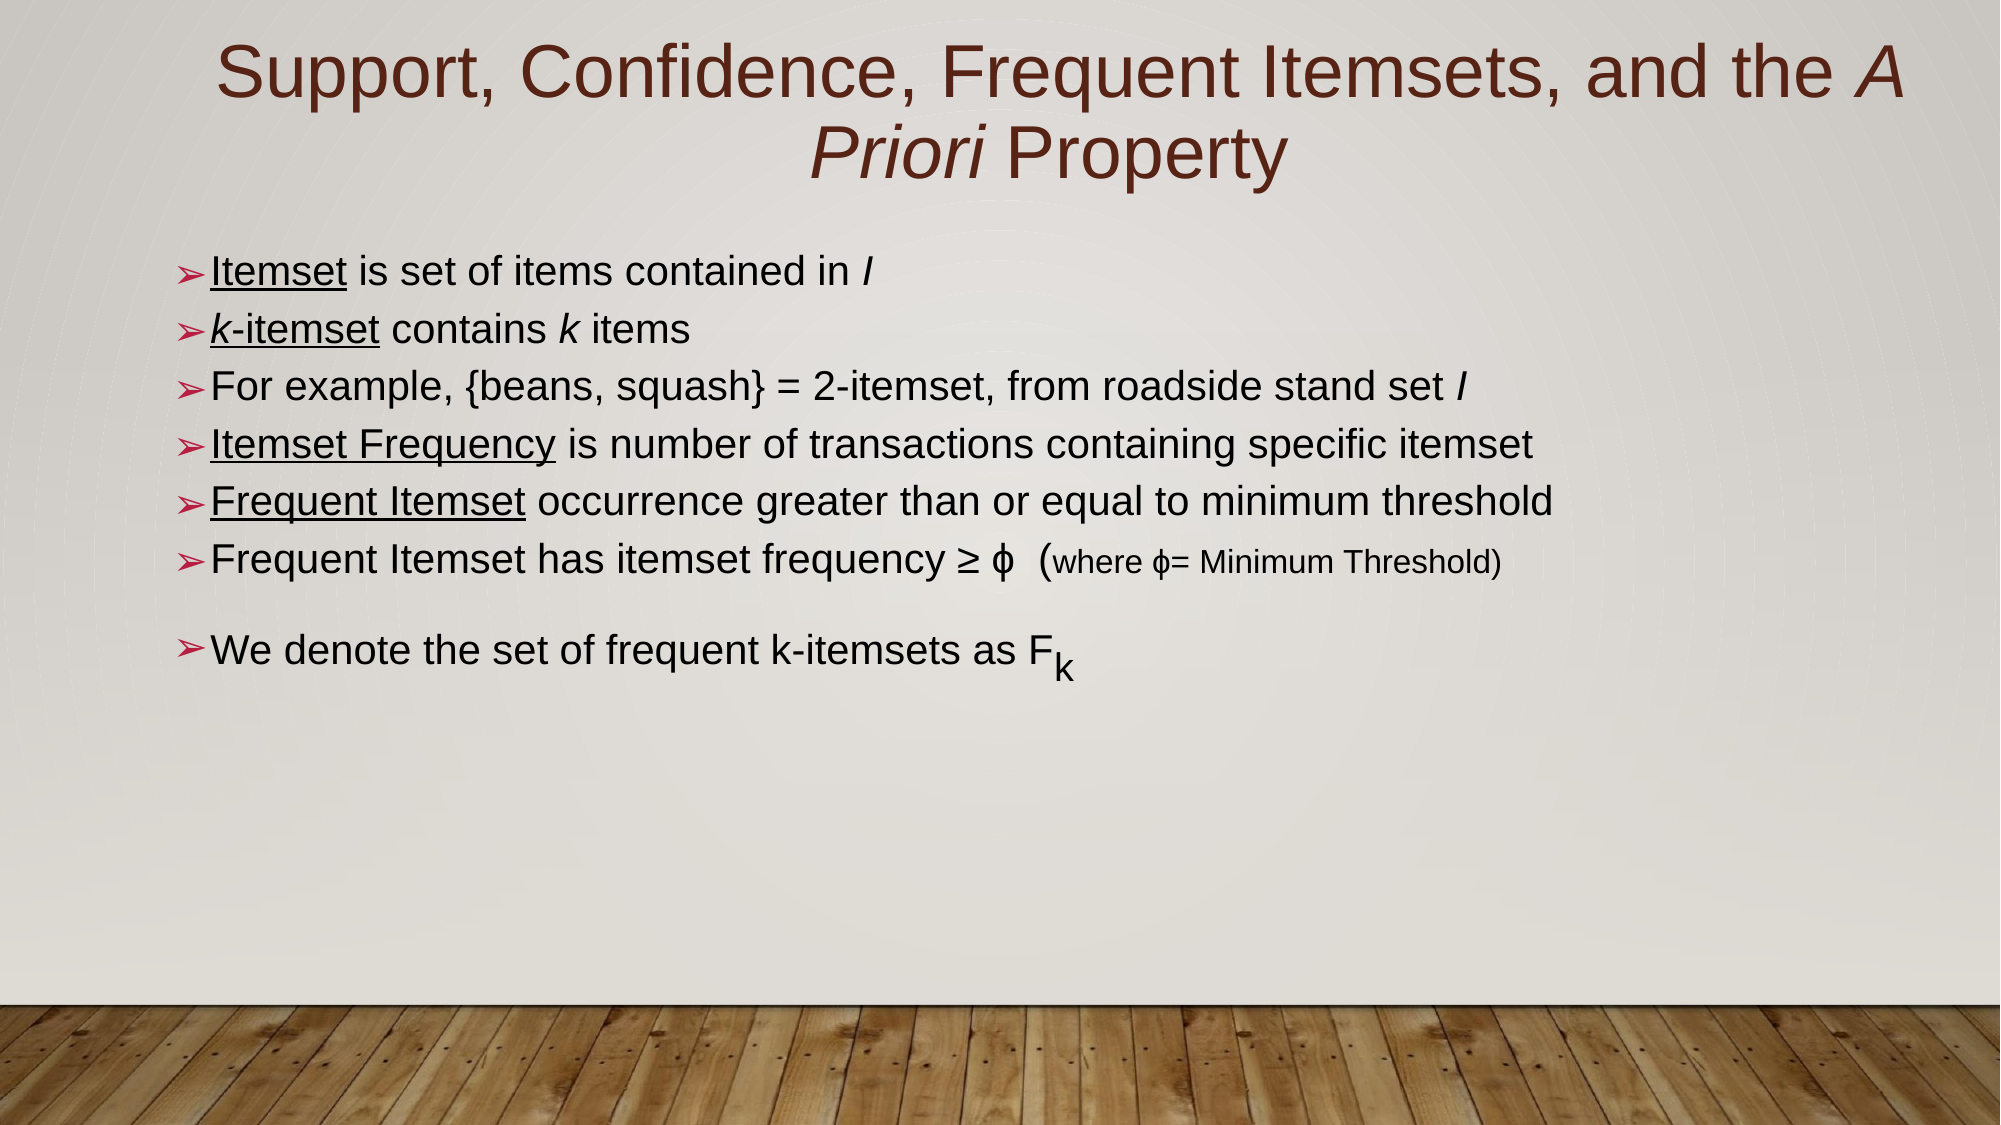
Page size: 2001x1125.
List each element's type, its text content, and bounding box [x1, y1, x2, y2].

title Support, Confidence, Frequent Itemsets, and the A Priori Property [157, 25, 1963, 218]
picture [0, 1005, 2000, 1125]
list Itemset is set of items contained in I k-itemset contains k items For example, {beans, squash} = 2-itemset, from roadside stand set I Itemset Frequency is number of transactions containing specific itemset Frequent Itemset occurrence greater than or equal to minimum threshold Frequent Itemset has itemset frequency ≥ ϕ (where ϕ= Minimum Threshold) We denote the set of frequent k-itemsets as Fk [157, 166, 1734, 1007]
